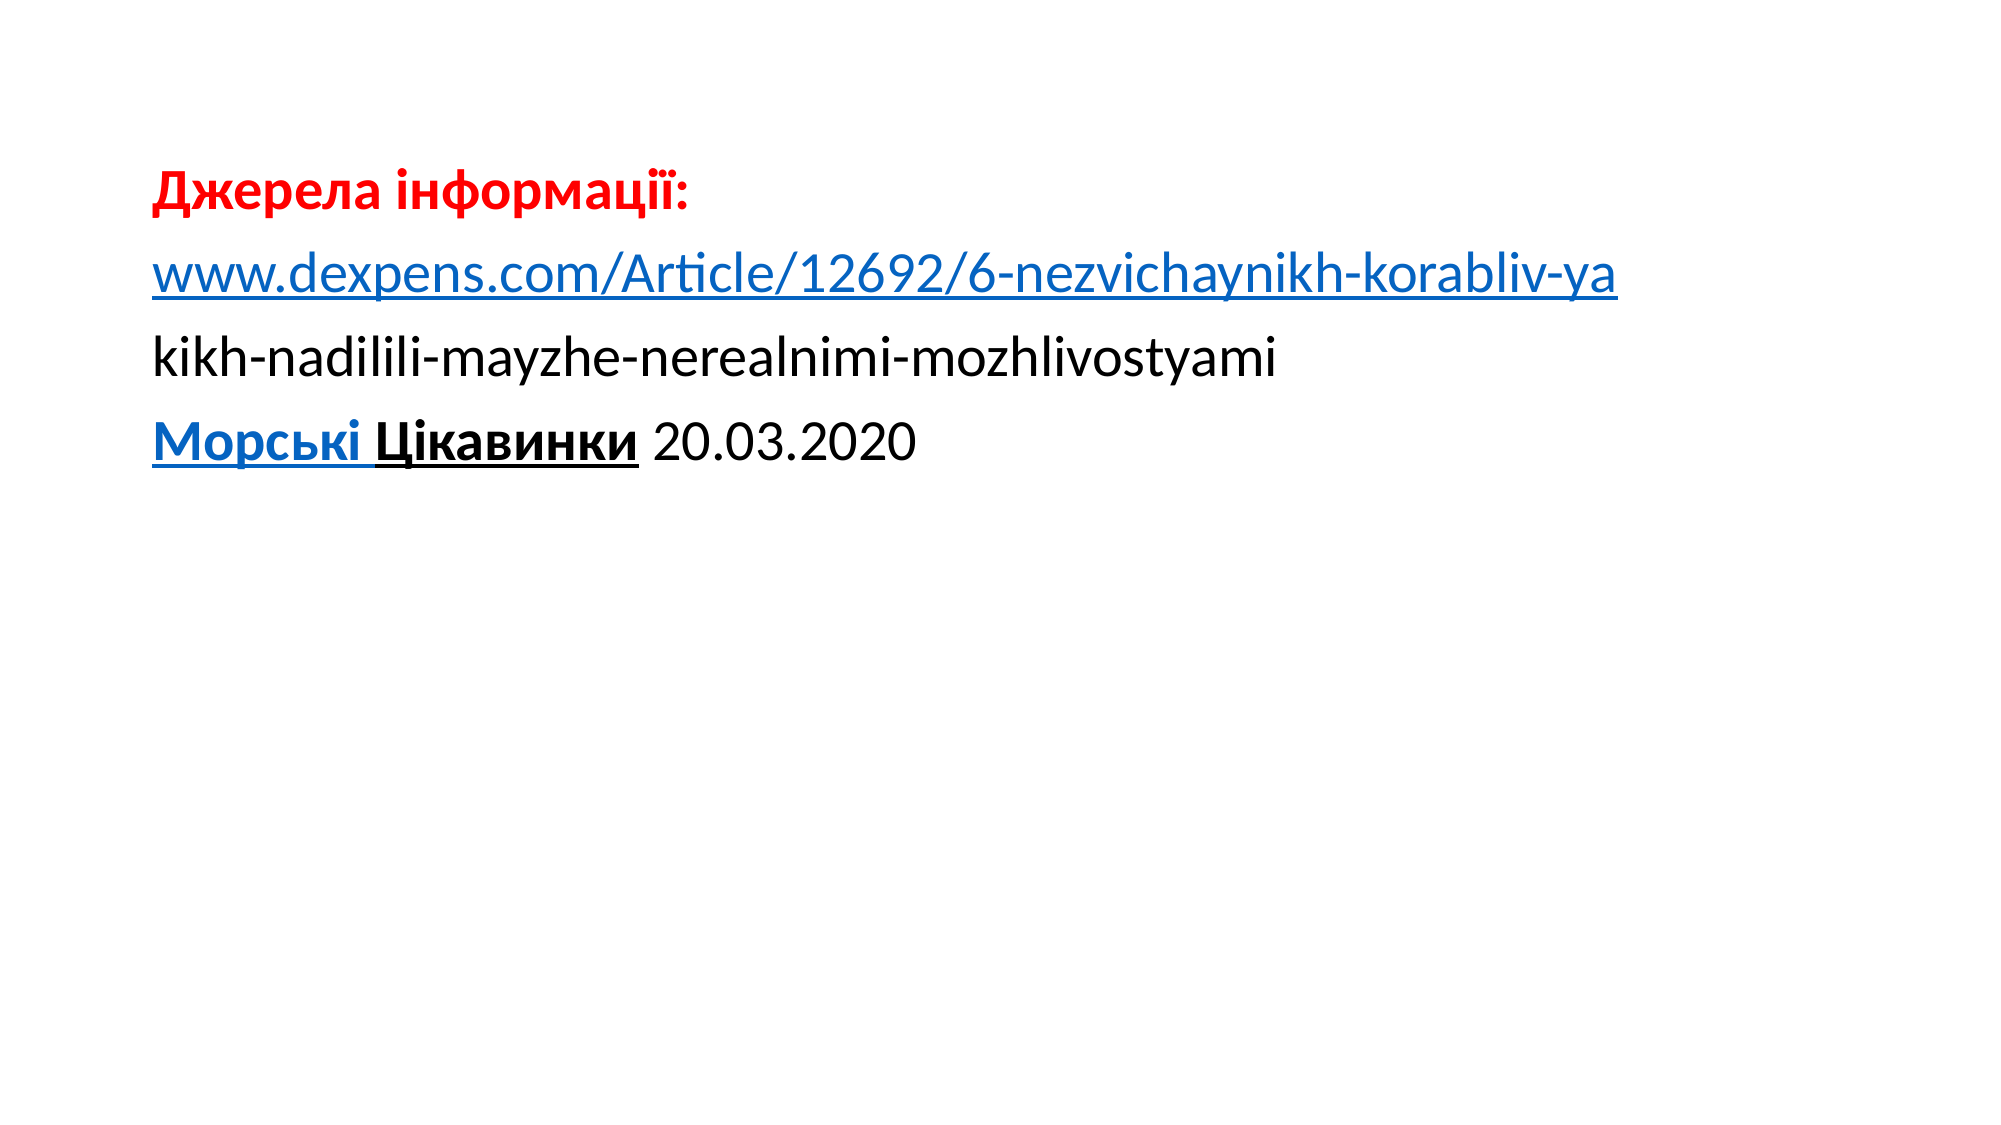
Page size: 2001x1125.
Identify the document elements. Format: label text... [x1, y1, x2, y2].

list Джерела інформації: www.dexpens.com/Article/12692/6-nezvichaynikh-korabliv-ya kikh-nadilili-mayzhe-nerealnimi-mozhlivostyami Морські Цікавинки 20.03.2020 [137, 151, 1863, 1014]
